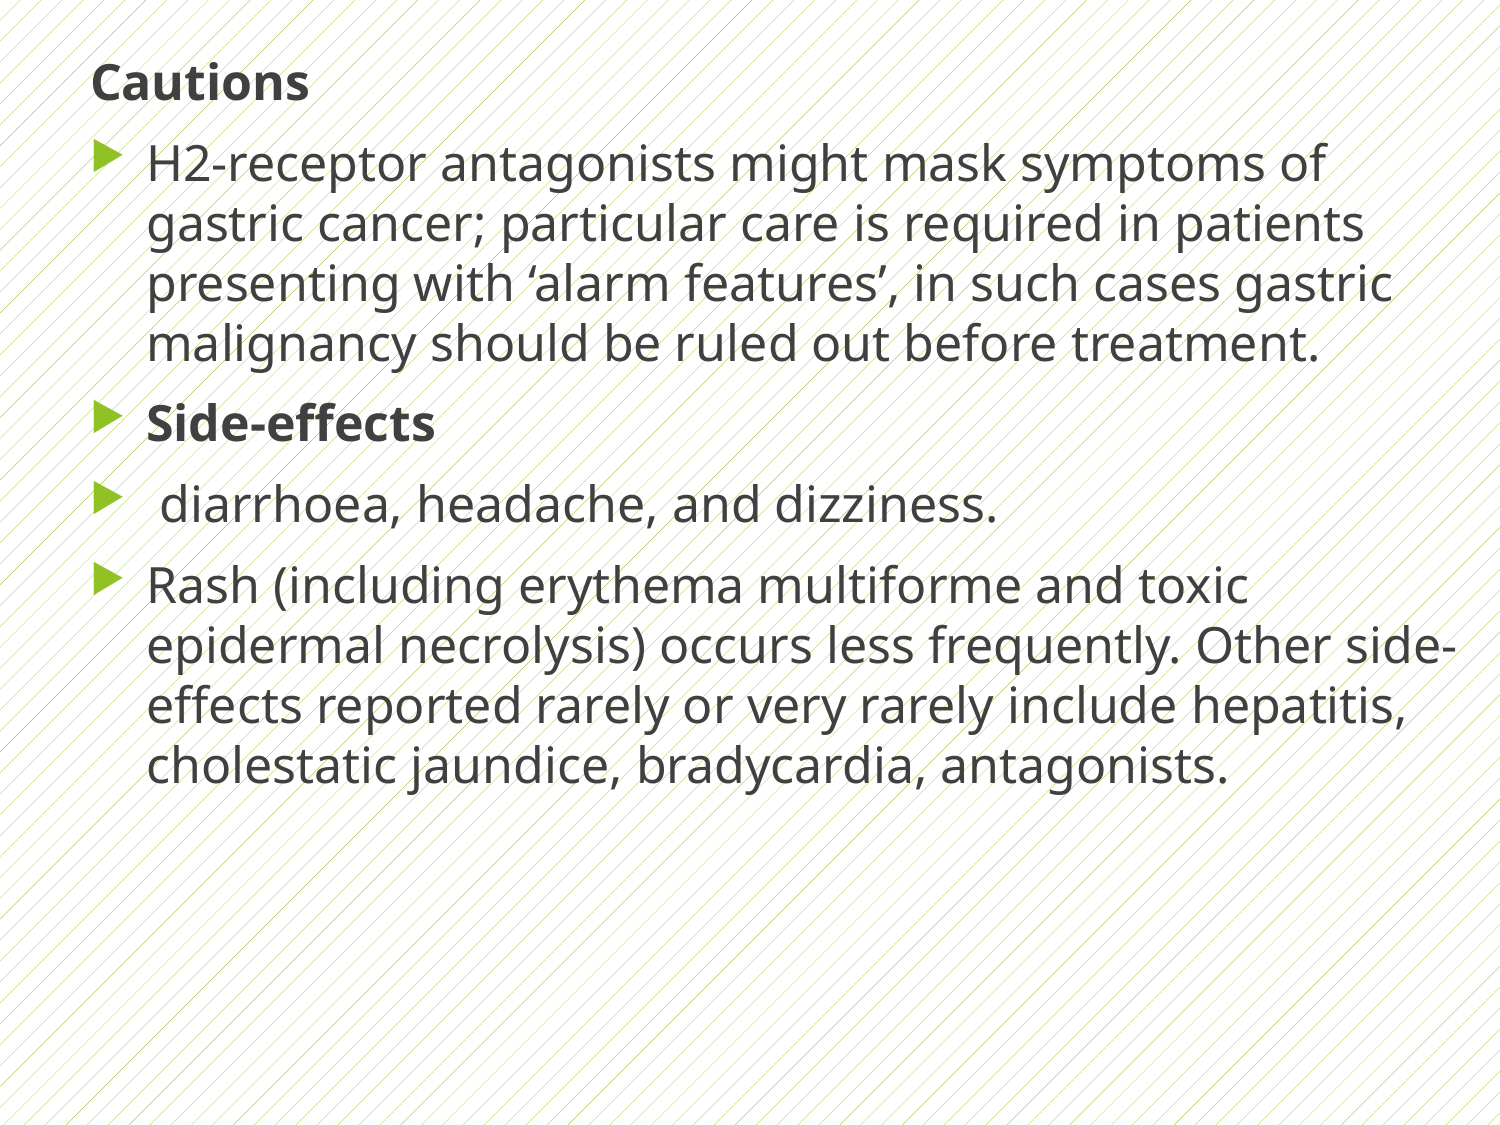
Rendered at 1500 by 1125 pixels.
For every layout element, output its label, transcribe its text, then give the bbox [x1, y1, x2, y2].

list Cautions H2-receptor antagonists might mask symptoms of gastric cancer; particular care is required in patients presenting with ‘alarm features’, in such cases gastric malignancy should be ruled out before treatment. Side-effects diarrhoea, headache, and dizziness. Rash (including erythema multiforme and toxic epidermal necrolysis) occurs less frequently. Other side-effects reported rarely or very rarely include hepatitis, cholestatic jaundice, bradycardia, antagonists. [75, 42, 1483, 1005]
